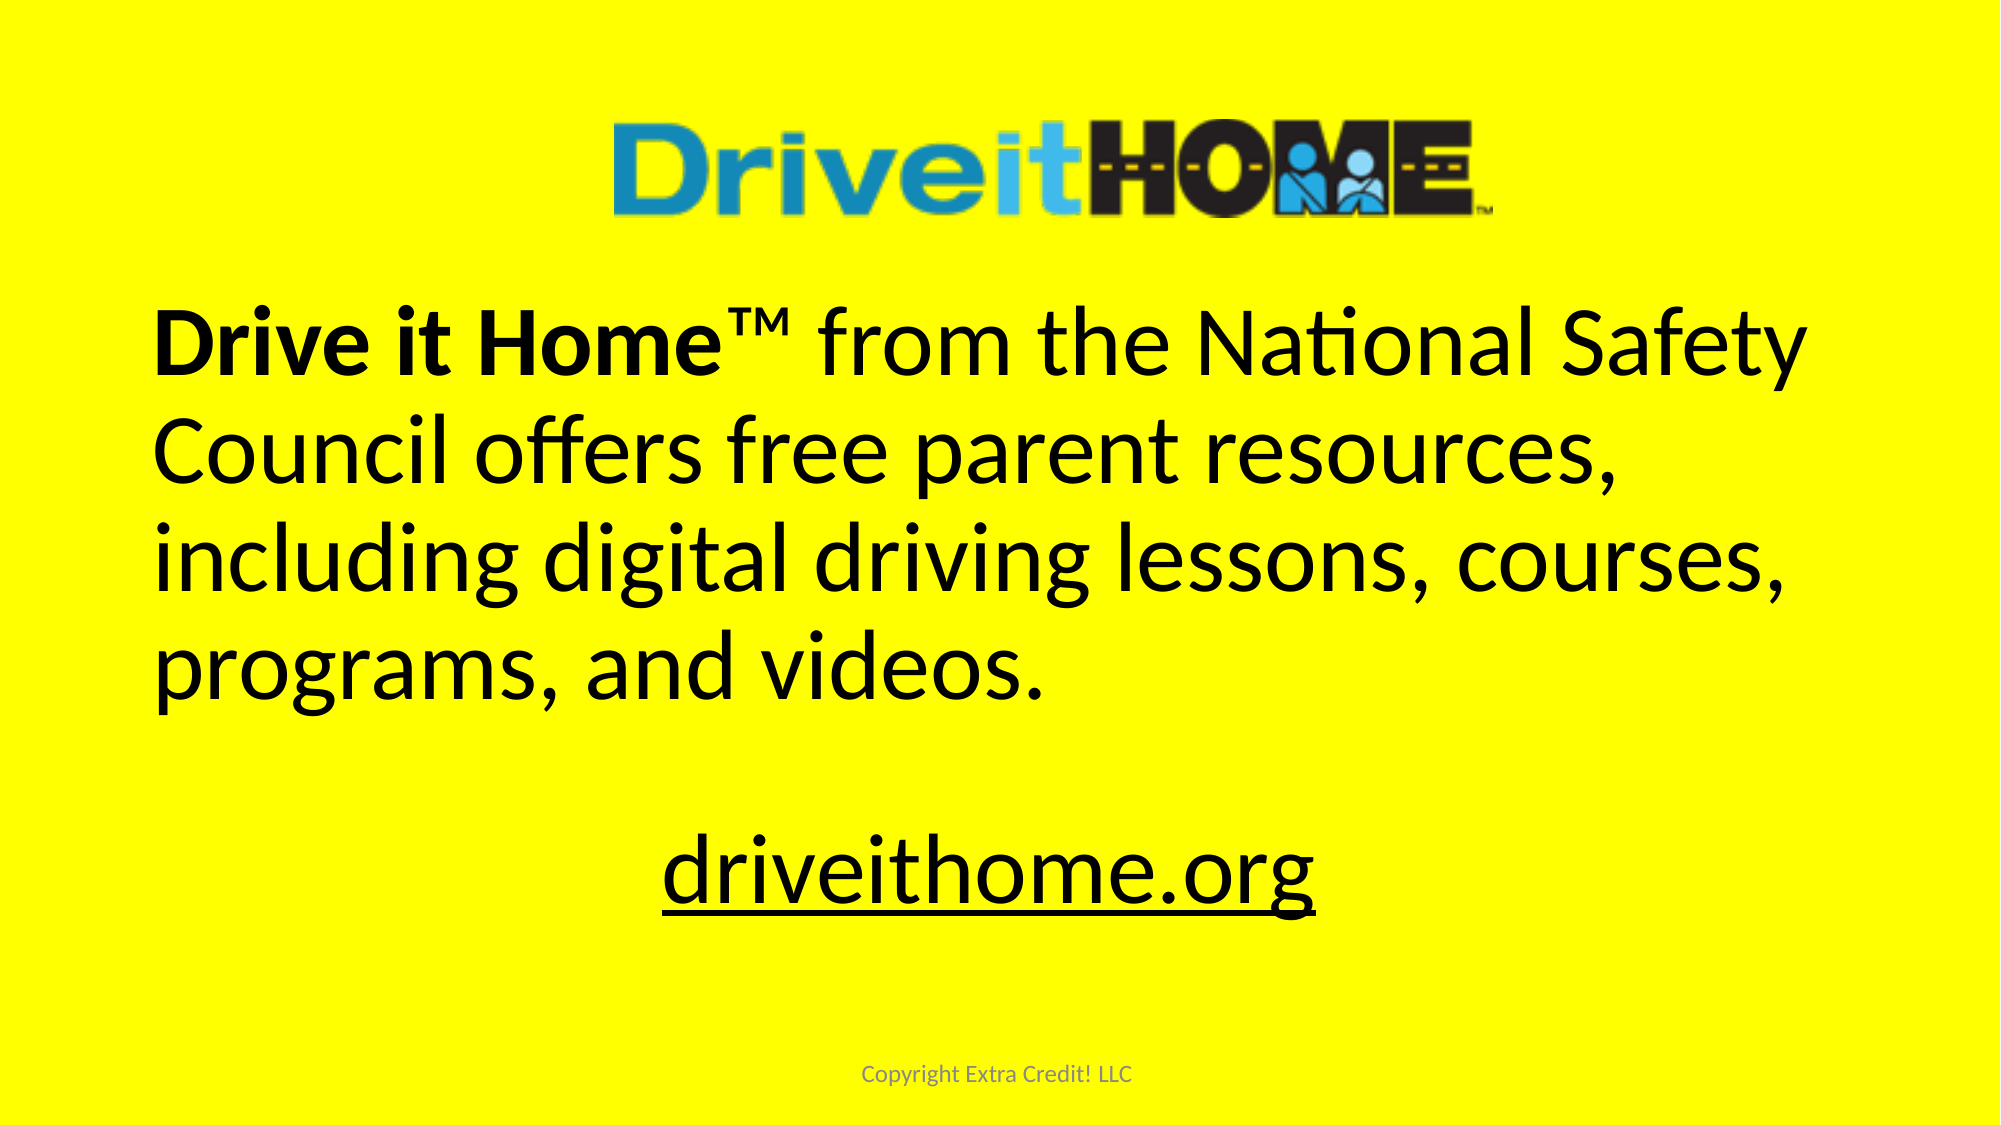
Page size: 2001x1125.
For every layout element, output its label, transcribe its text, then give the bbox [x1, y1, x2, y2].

picture [614, 119, 1493, 218]
footer Copyright Extra Credit! LLC [662, 1042, 1338, 1103]
list Drive it Home™ from the National Safety Council offers free parent resources, including digital driving lessons, courses, programs, and videos. driveithome.org [137, 282, 1863, 1014]
